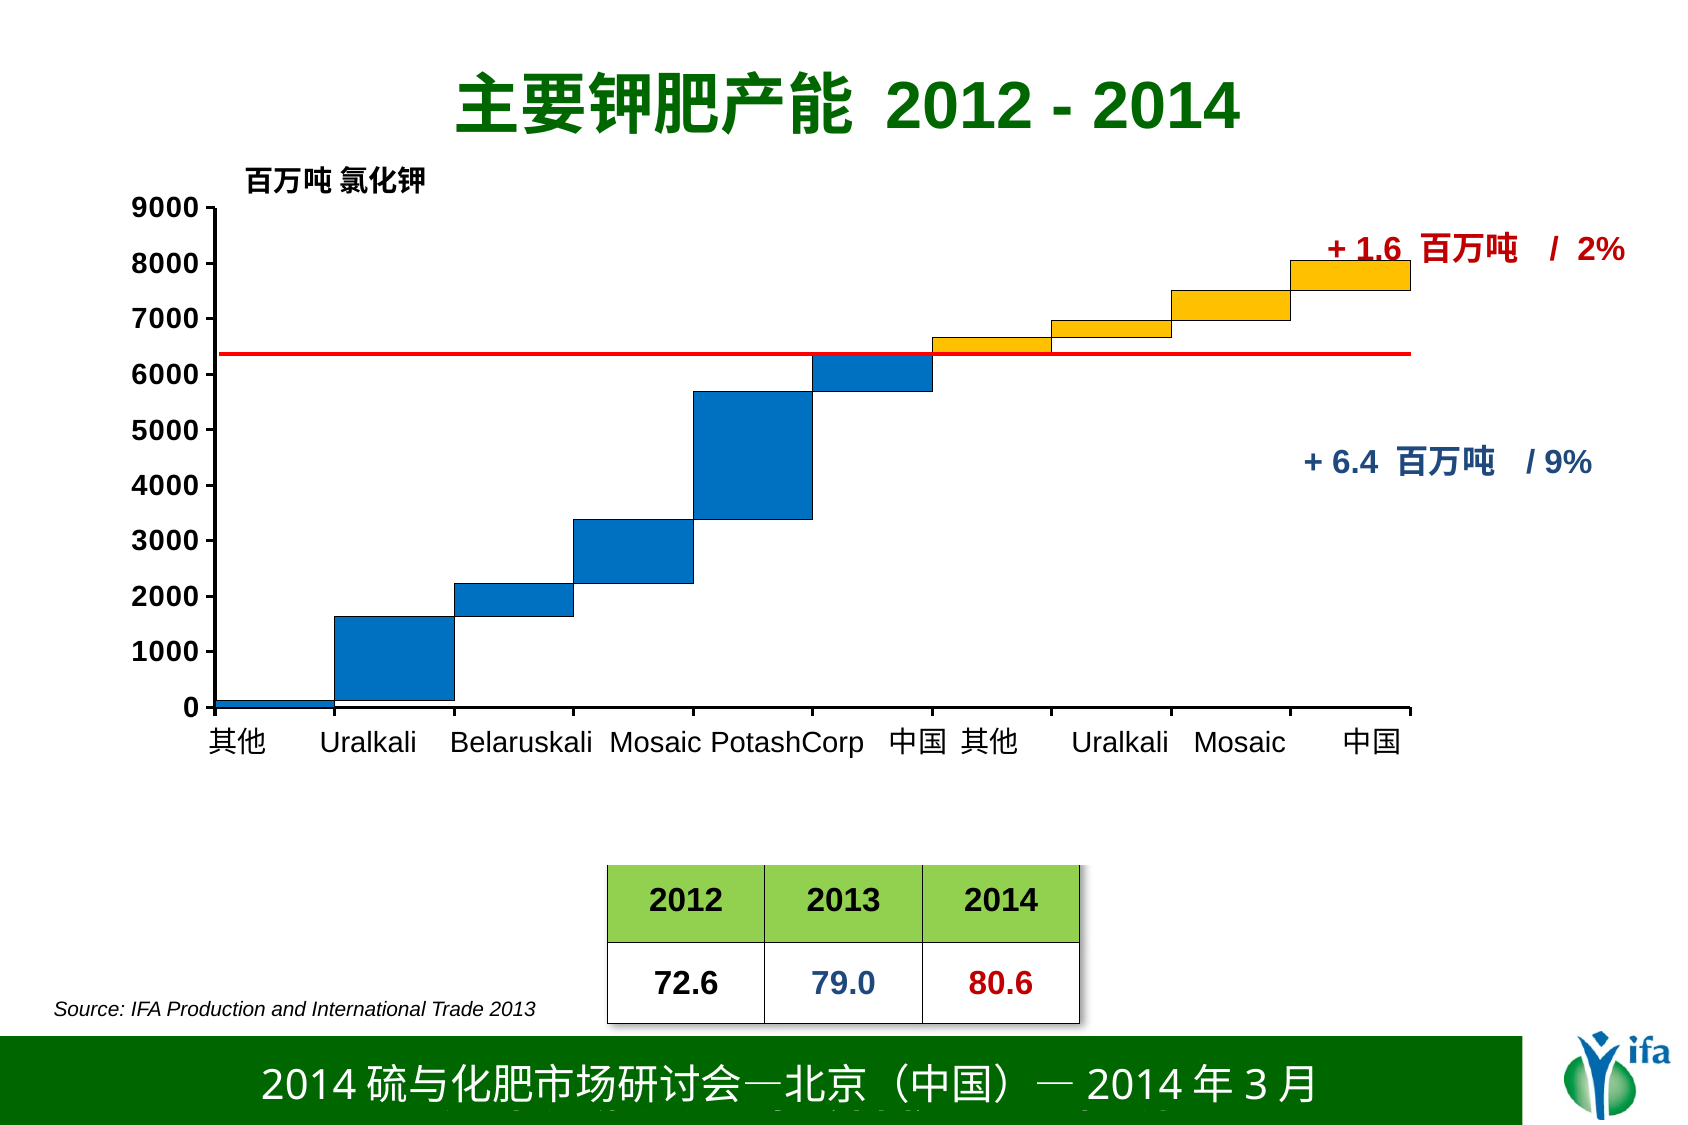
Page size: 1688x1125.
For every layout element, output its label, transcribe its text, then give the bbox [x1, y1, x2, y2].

table_header 2014 [923, 891, 1079, 942]
table_cell 72.6 [608, 943, 764, 987]
table_header 2012 [608, 891, 764, 942]
table_cell 80.6 [923, 943, 1079, 1023]
text_box Source: IFA Production and International Trade 2013 [38, 987, 883, 1028]
picture [1564, 1031, 1671, 1120]
title 主要钾肥产能 2012 - 2014 [87, 54, 1607, 147]
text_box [98, 154, 1637, 883]
table_header 2013 [765, 891, 922, 942]
table_cell 79.0 [765, 943, 922, 1023]
